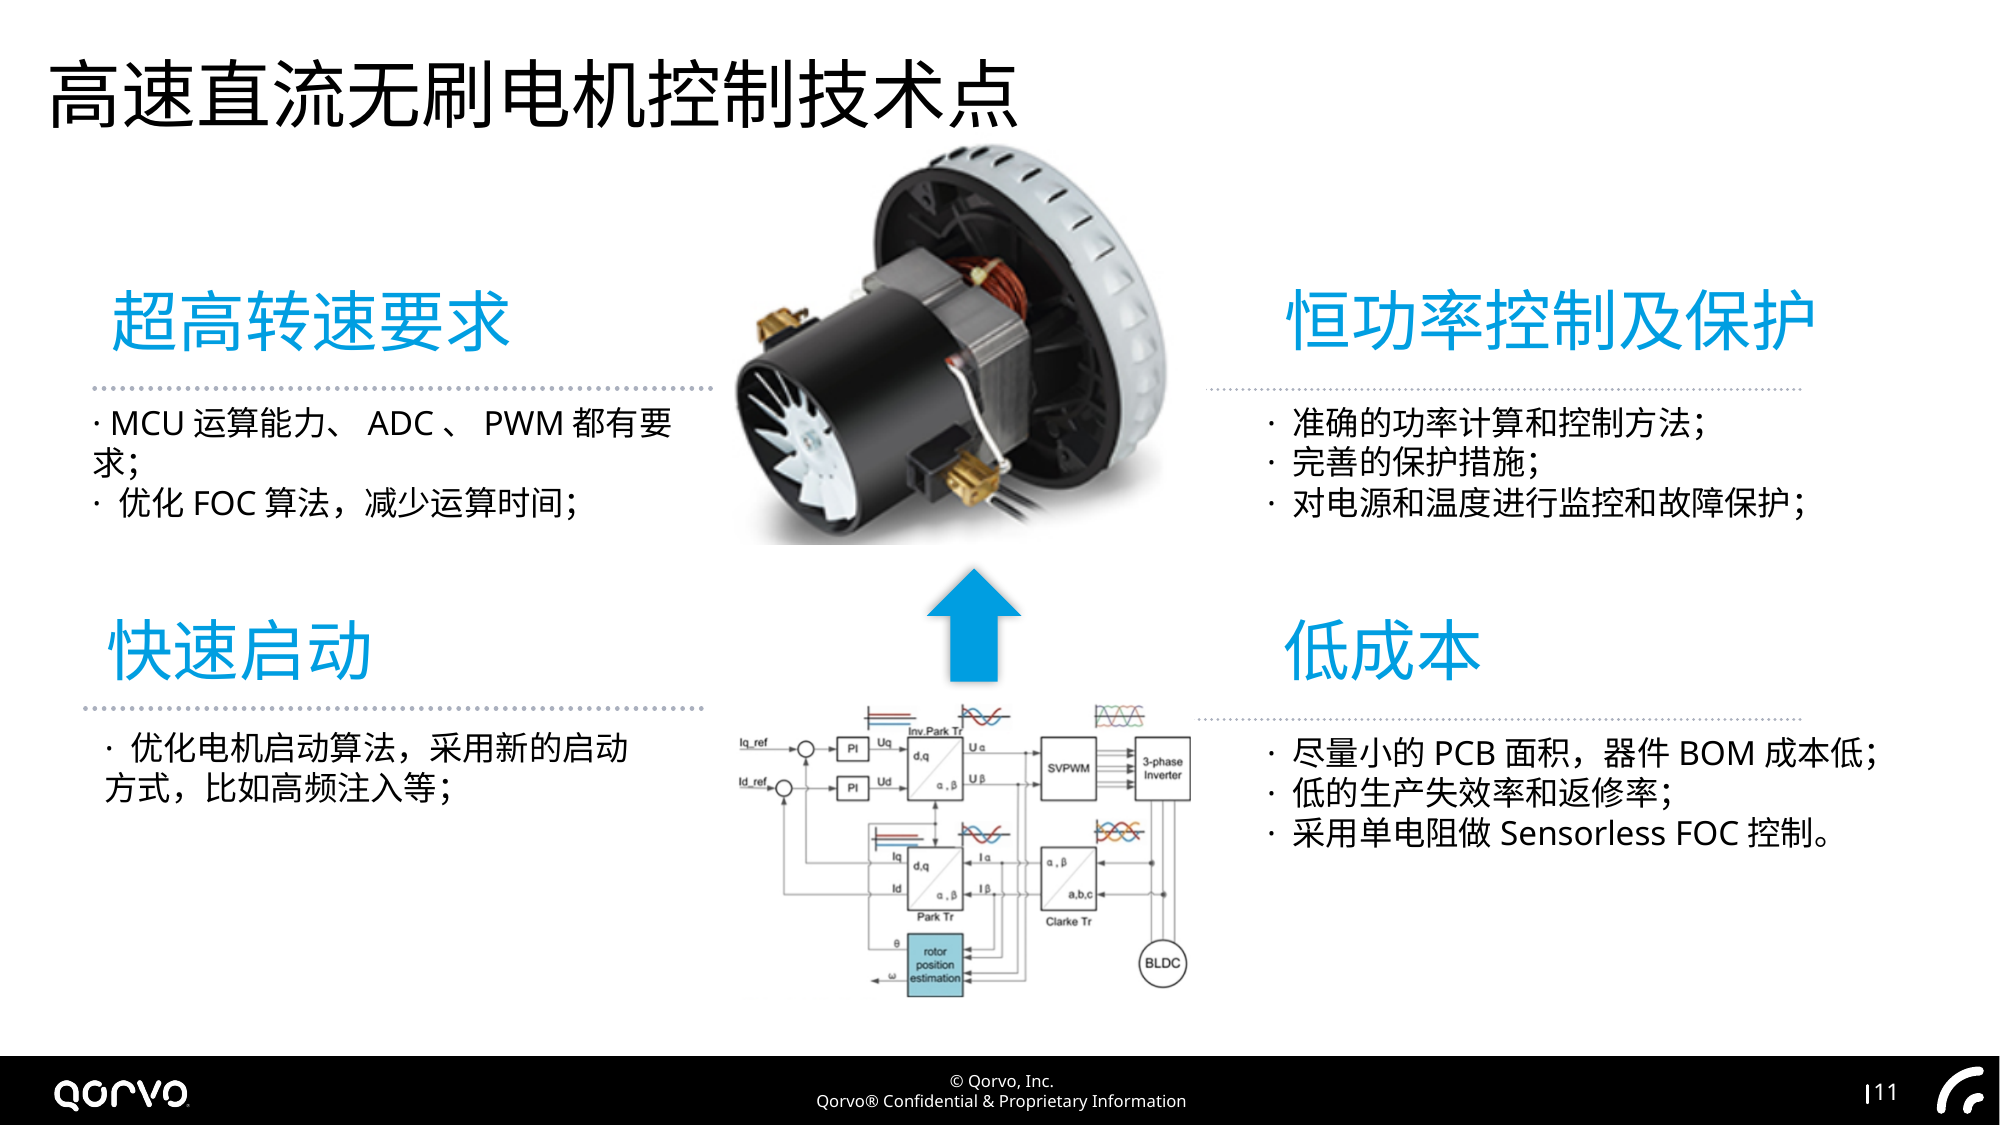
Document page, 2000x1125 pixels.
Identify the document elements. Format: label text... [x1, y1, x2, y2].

text_box 低成本 [1268, 601, 1499, 697]
text_box · MCU运算能力、ADC、PWM都有要求； · 优化FOC算法，减少运算时间； [77, 395, 709, 570]
text_box · 优化电机启动算法，采用新的启动方式，比如高频注入等； [89, 719, 667, 895]
text_box · 尽量小的PCB面积，器件BOM成本低； · 低的生产失效率和返修率； · 采用单电阻做Sensorless FOC控制。 [1252, 724, 1908, 860]
text_box 快速启动 [91, 601, 389, 697]
text_box 恒功率控制及保护 [1269, 271, 1834, 366]
text_box [924, 566, 1024, 684]
picture [735, 703, 1194, 1000]
picture [724, 128, 1206, 545]
text_box · 准确的功率计算和控制方法； · 完善的保护措施； · 对电源和温度进行监控和故障保护； [1252, 394, 1908, 529]
text_box 超高转速要求 [96, 271, 527, 367]
title 高速直流无刷电机控制技术点 [46, 56, 2000, 139]
